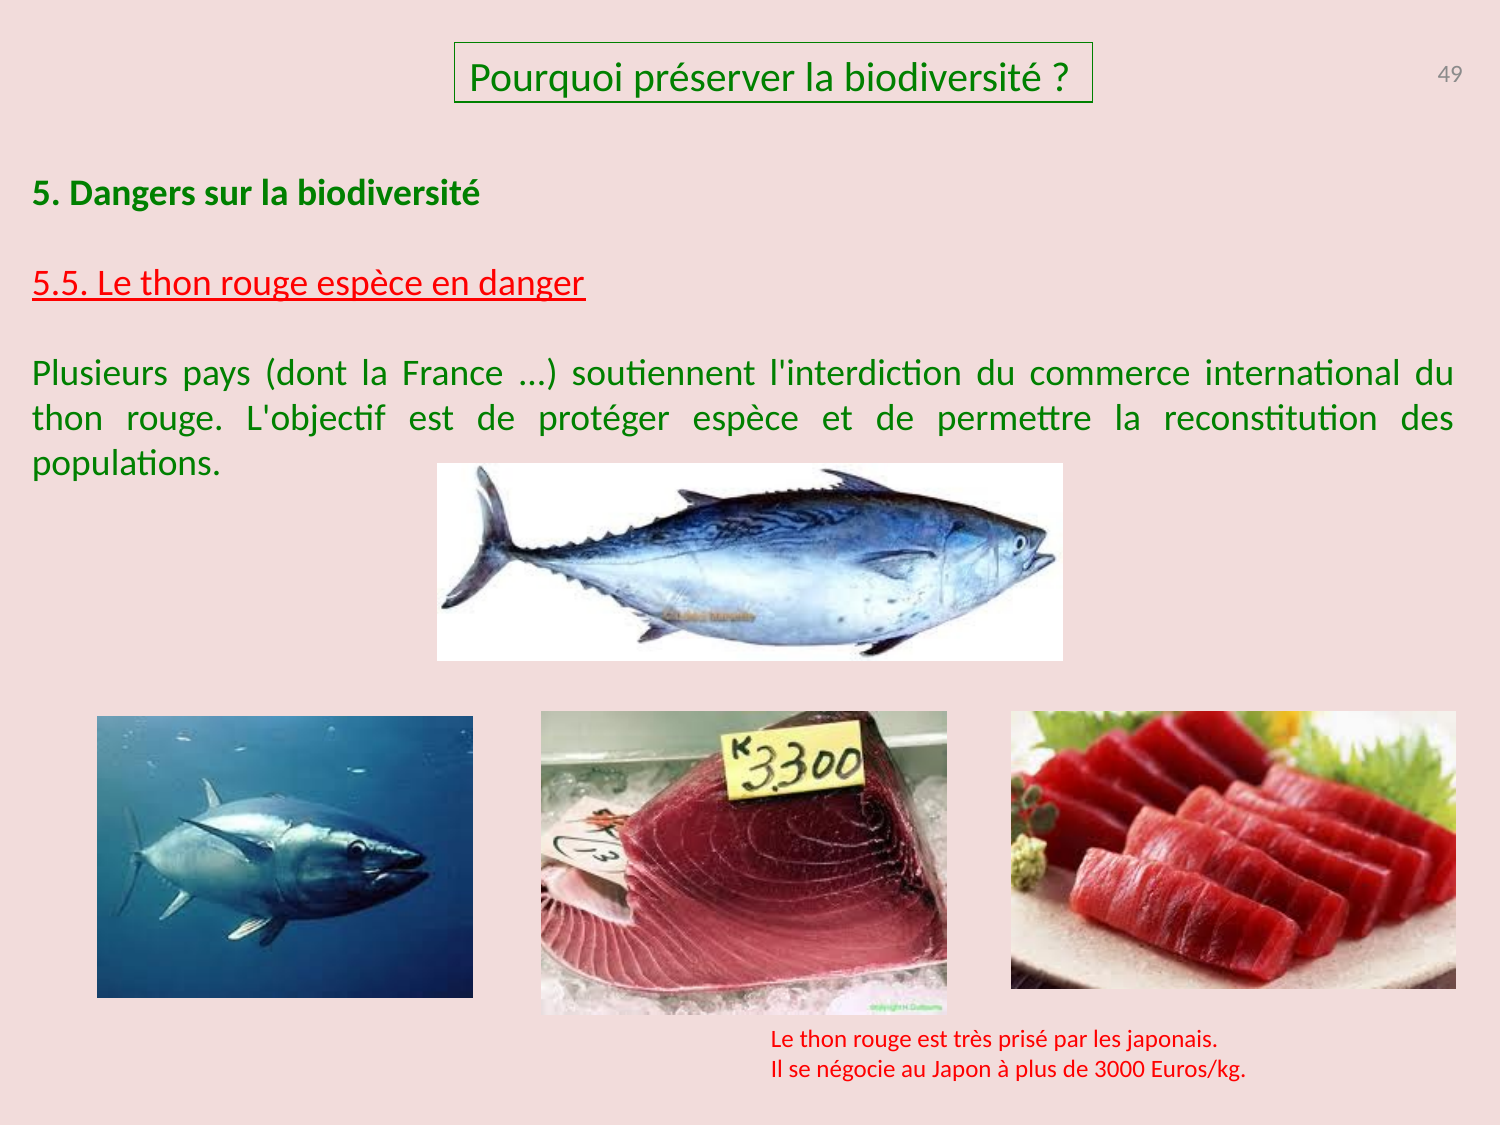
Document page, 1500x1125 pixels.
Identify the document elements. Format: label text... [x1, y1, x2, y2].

picture [97, 715, 473, 998]
picture [541, 711, 947, 1016]
text_box Pourquoi préserver la biodiversité ? [454, 42, 1093, 102]
picture [1011, 711, 1456, 989]
text_box 5. Dangers sur la biodiversité 5.5. Le thon rouge espèce en danger Plusieurs pays (dont la France ...) soutiennent l'interdiction du commerce international du thon rouge. L'objectif est de protéger espèce et de permettre la reconstitution des populations. [17, 160, 1471, 491]
text_box Le thon rouge est très prisé par les japonais. Il se négocie au Japon à plus de 3000 Euros/kg. [756, 1014, 1263, 1090]
picture [437, 463, 1063, 662]
slide_number 49 [1127, 42, 1478, 103]
